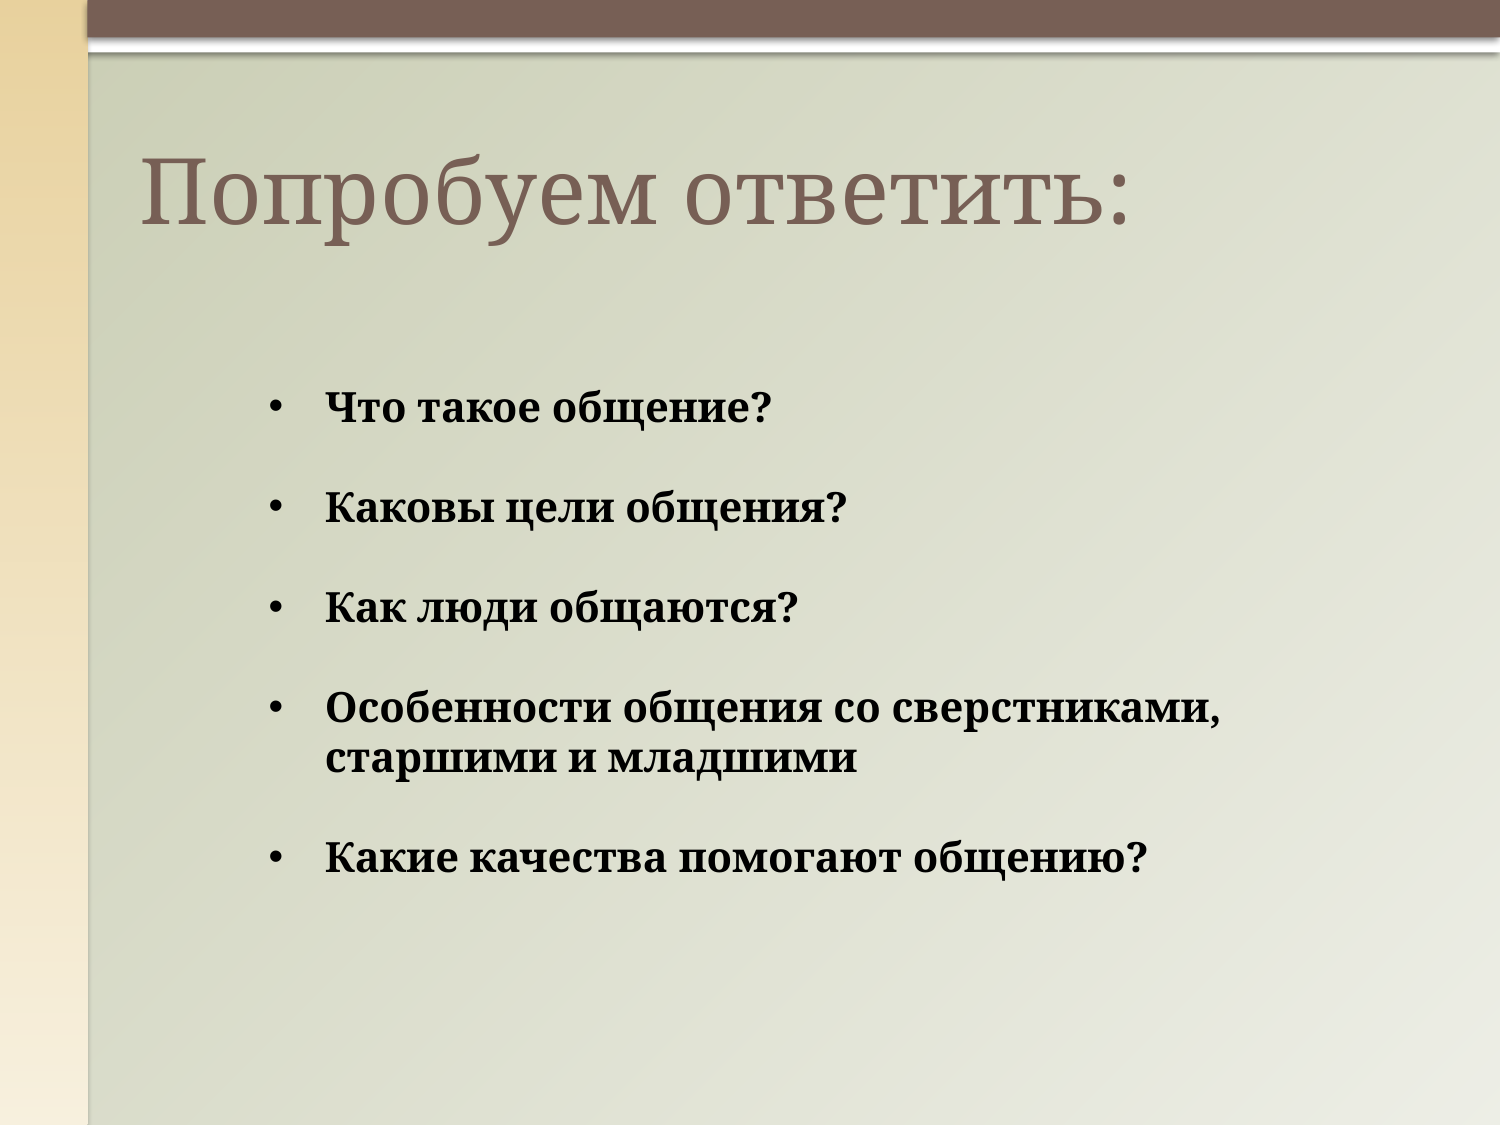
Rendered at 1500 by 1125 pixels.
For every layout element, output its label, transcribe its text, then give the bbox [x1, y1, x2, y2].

text_box Что такое общение? Каковы цели общения? Как люди общаются? Особенности общения со сверстниками, старшими и младшими Какие качества помогают общению? [253, 373, 1270, 889]
title Попробуем ответить: [125, 62, 1438, 250]
